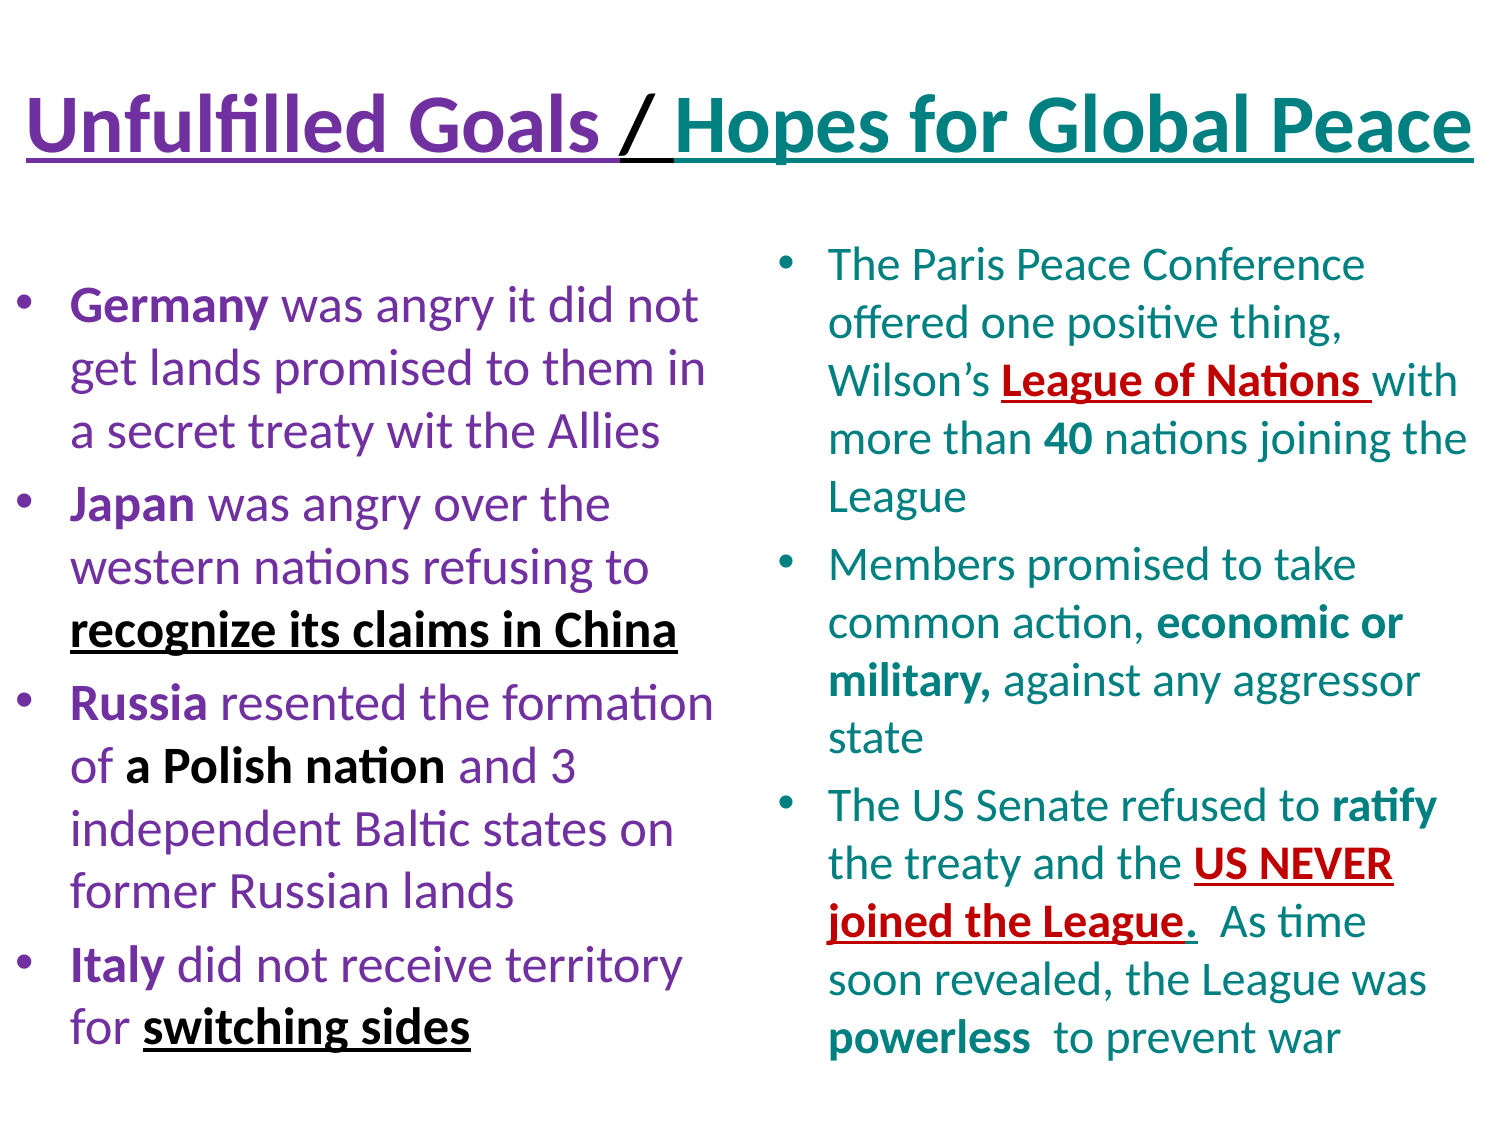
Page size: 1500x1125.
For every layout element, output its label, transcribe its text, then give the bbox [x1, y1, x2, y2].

list Germany was angry it did not get lands promised to them in a secret treaty wit the Allies Japan was angry over the western nations refusing to recognize its claims in China Russia resented the formation of a Polish nation and 3 independent Baltic states on former Russian lands Italy did not receive territory for switching sides [0, 262, 738, 1125]
list The Paris Peace Conference offered one positive thing, Wilson’s League of Nations with more than 40 nations joining the League Members promised to take common action, economic or military, against any aggressor state The US Senate refused to ratify the treaty and the US NEVER joined the League. As time soon revealed, the League was powerless to prevent war [762, 224, 1488, 1088]
title Unfulfilled Goals / Hopes for Global Peace [0, 0, 1500, 238]
